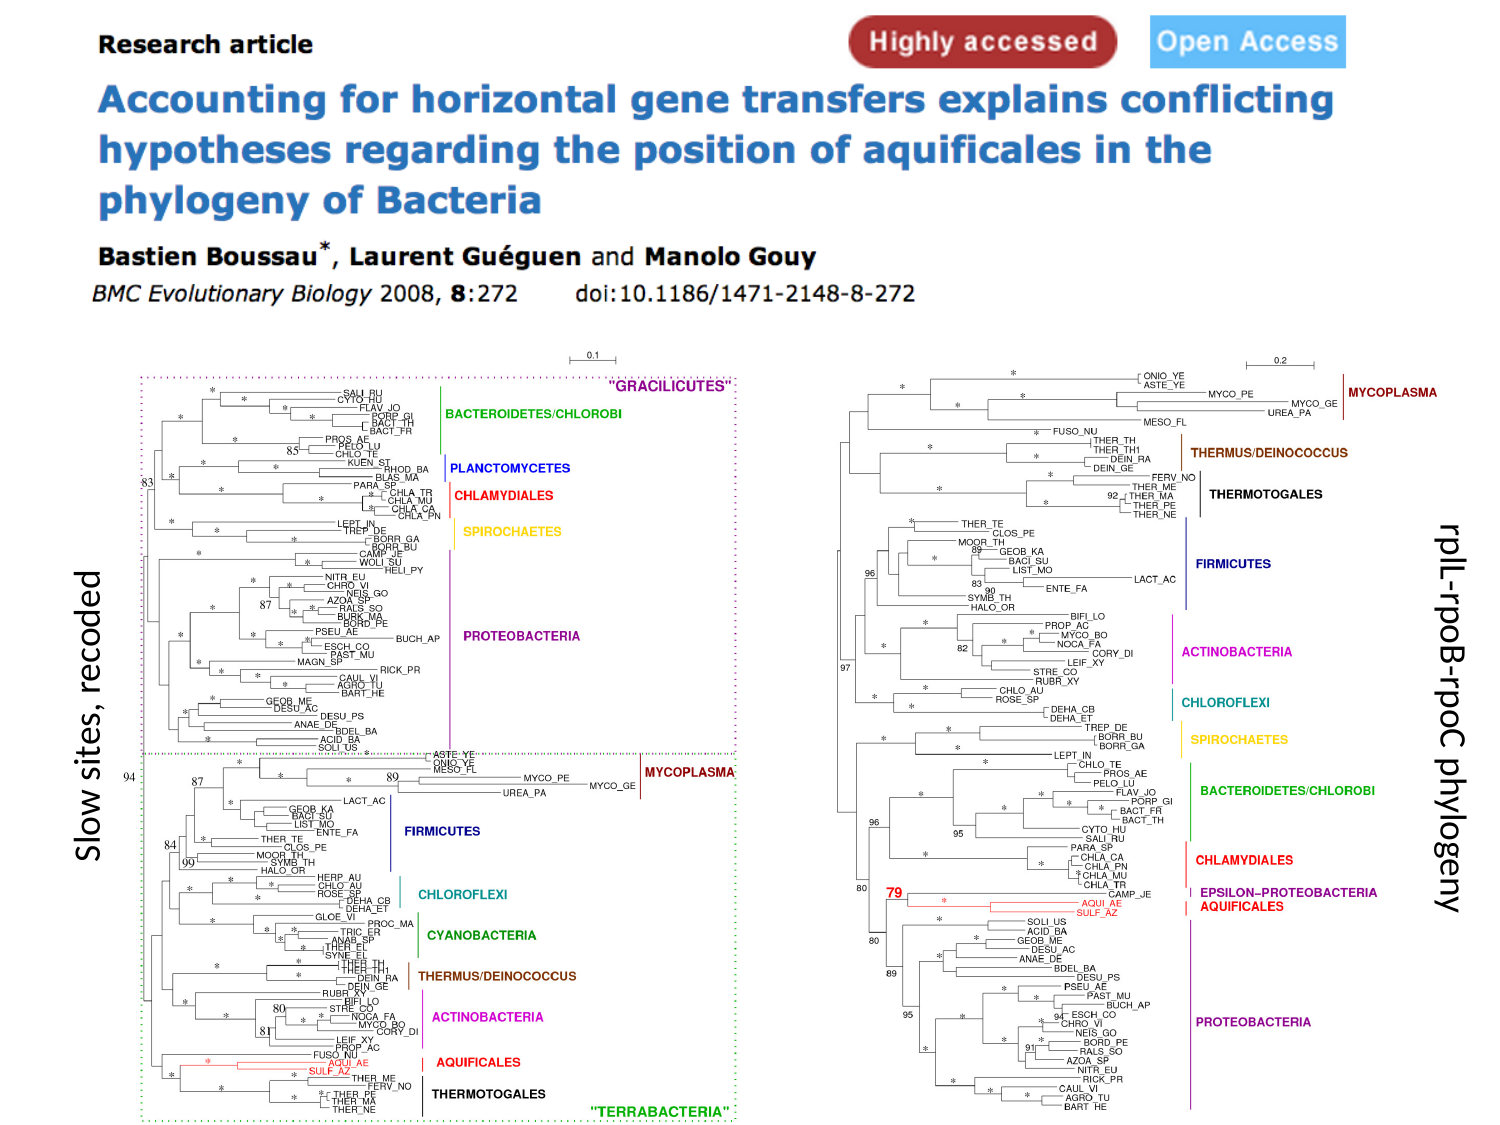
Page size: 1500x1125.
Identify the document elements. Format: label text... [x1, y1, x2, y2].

text_box rplL-rpoB-rpoC phylogeny [1448, 508, 1486, 929]
picture [85, 0, 1448, 1123]
text_box Slow sites, recoded [55, 554, 115, 877]
